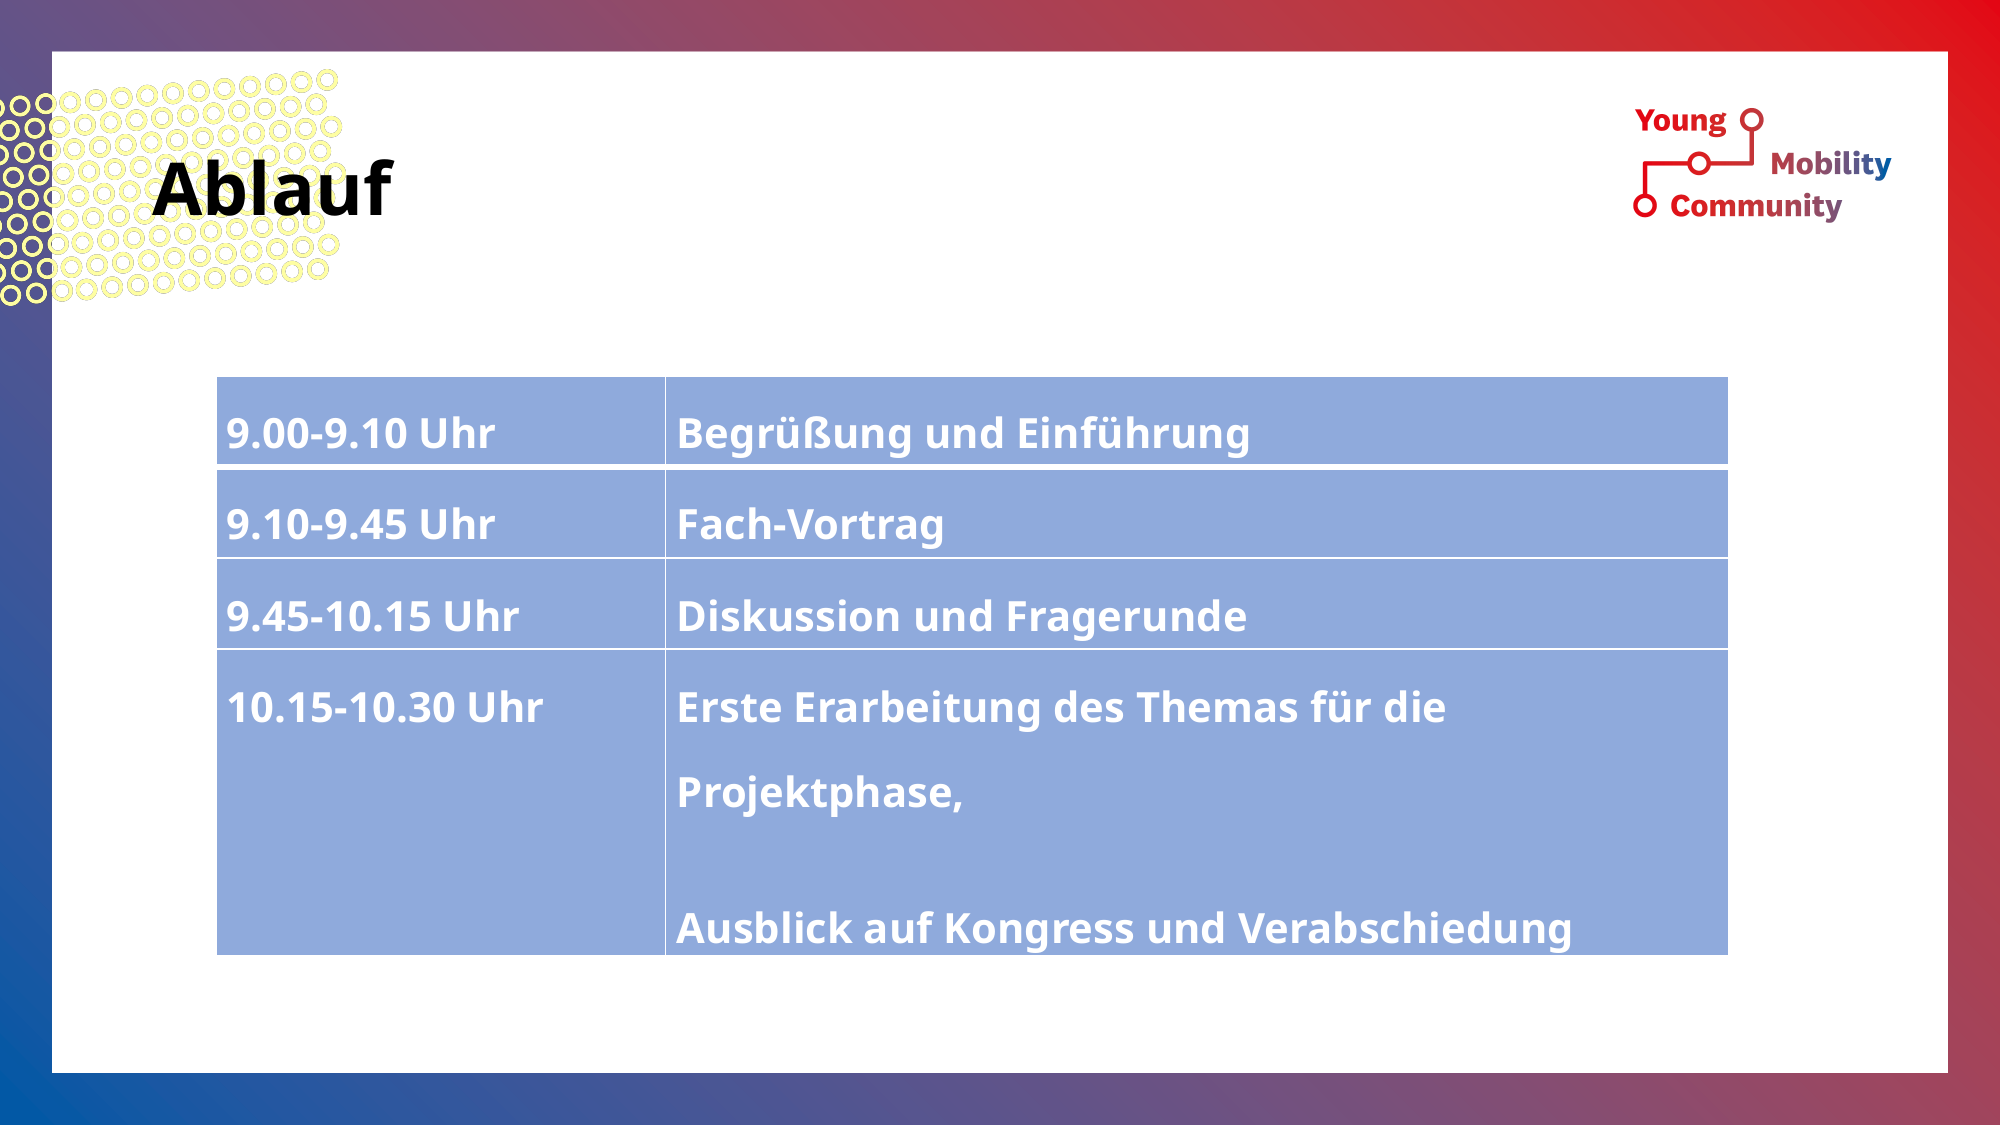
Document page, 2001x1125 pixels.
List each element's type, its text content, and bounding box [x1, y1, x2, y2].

table_cell 9.10-9.45 Uhr [217, 470, 665, 557]
table_cell Diskussion und Fragerunde [666, 559, 1728, 648]
table_header 9.00-9.10 Uhr [217, 377, 665, 464]
table_cell 9.45-10.15 Uhr [217, 559, 665, 648]
table_header Begrüßung und Einführung [666, 377, 1728, 464]
picture [0, 0, 2000, 1125]
table_cell Fach-Vortrag [666, 470, 1728, 557]
title Ablauf [137, 148, 1513, 236]
table_cell Erste Erarbeitung des Themas für die Projektphase, Ausblick auf Kongress und Verabschiedung [666, 650, 1728, 955]
table_cell 10.15-10.30 Uhr [217, 650, 665, 955]
